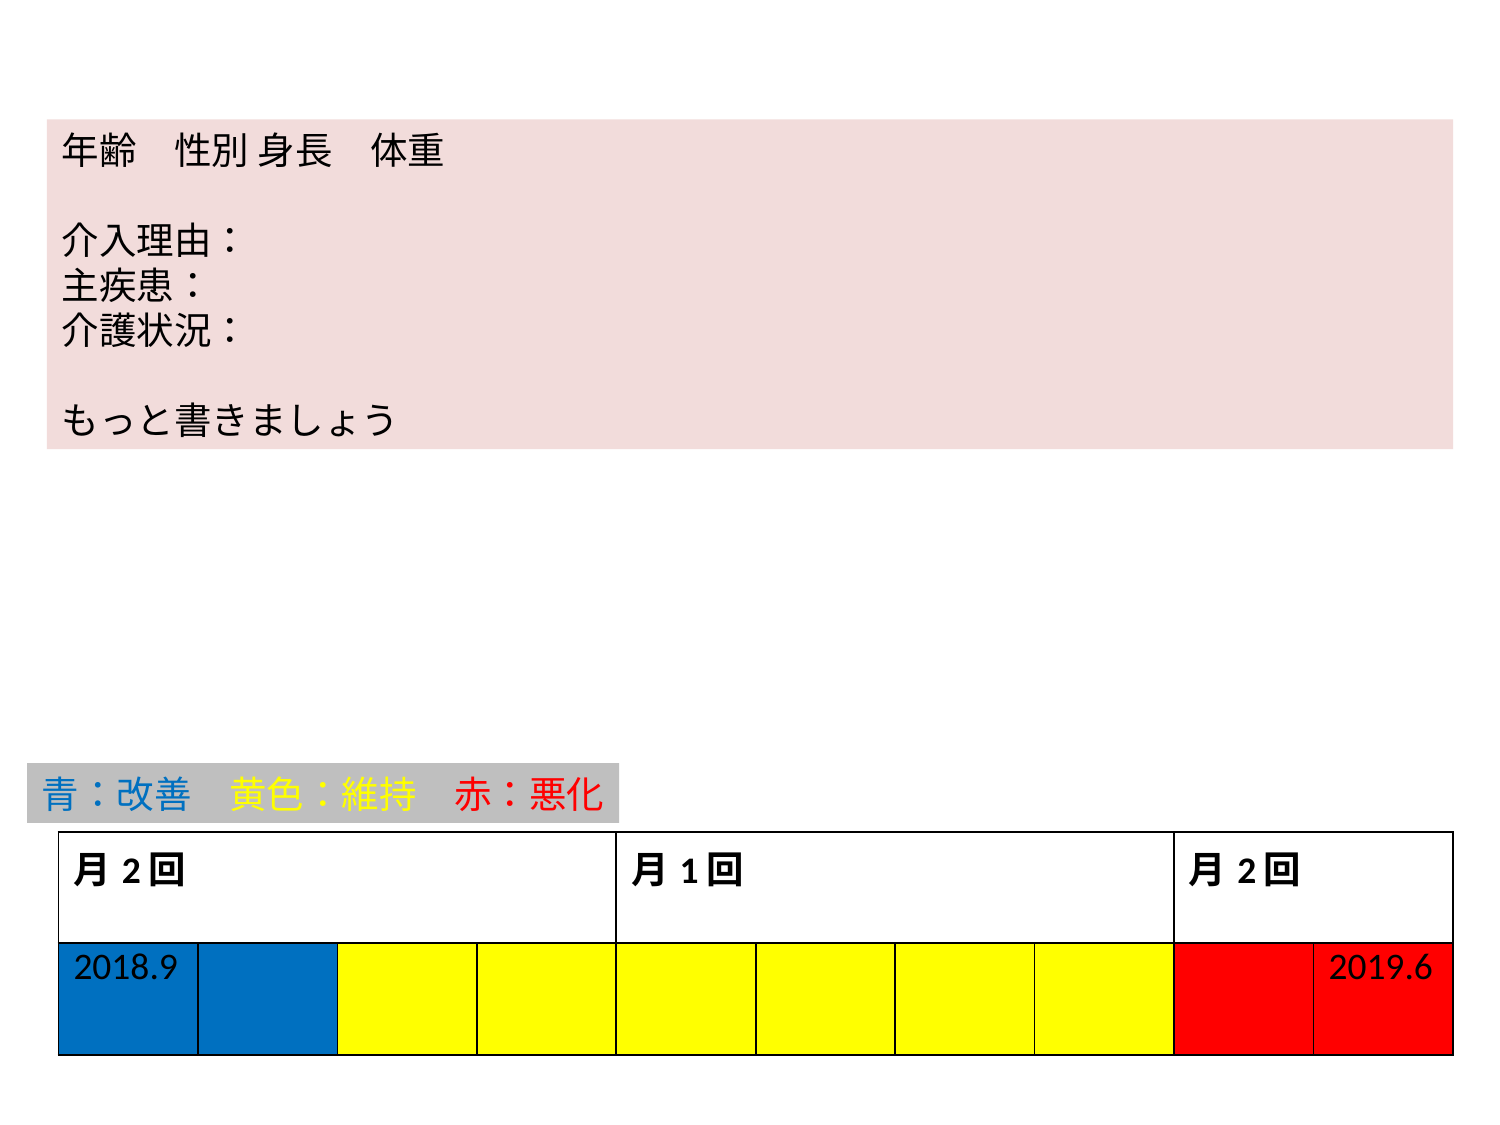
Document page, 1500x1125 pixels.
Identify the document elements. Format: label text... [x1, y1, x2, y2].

table_cell 2018.9 [59, 944, 197, 1054]
table_cell 2019.6 [1314, 944, 1452, 1054]
text_box 年齢 性別 身長 体重 介入理由： 主疾患： 介護状況： もっと書きましょう [46, 119, 1454, 450]
table_header 月2回 [1175, 833, 1452, 942]
table_header 月2回 [59, 833, 615, 942]
text_box 青：改善 黄色：維持 赤：悪化 [27, 763, 620, 823]
table_cell [338, 944, 476, 1054]
table_header 月1回 [617, 833, 1173, 942]
table_cell [478, 944, 615, 1054]
table_cell [1175, 944, 1313, 1054]
table_cell [896, 944, 1034, 1054]
table_cell [1035, 944, 1173, 1054]
table_cell [757, 944, 894, 1054]
table_cell [199, 944, 337, 1054]
table_cell [617, 944, 755, 1054]
